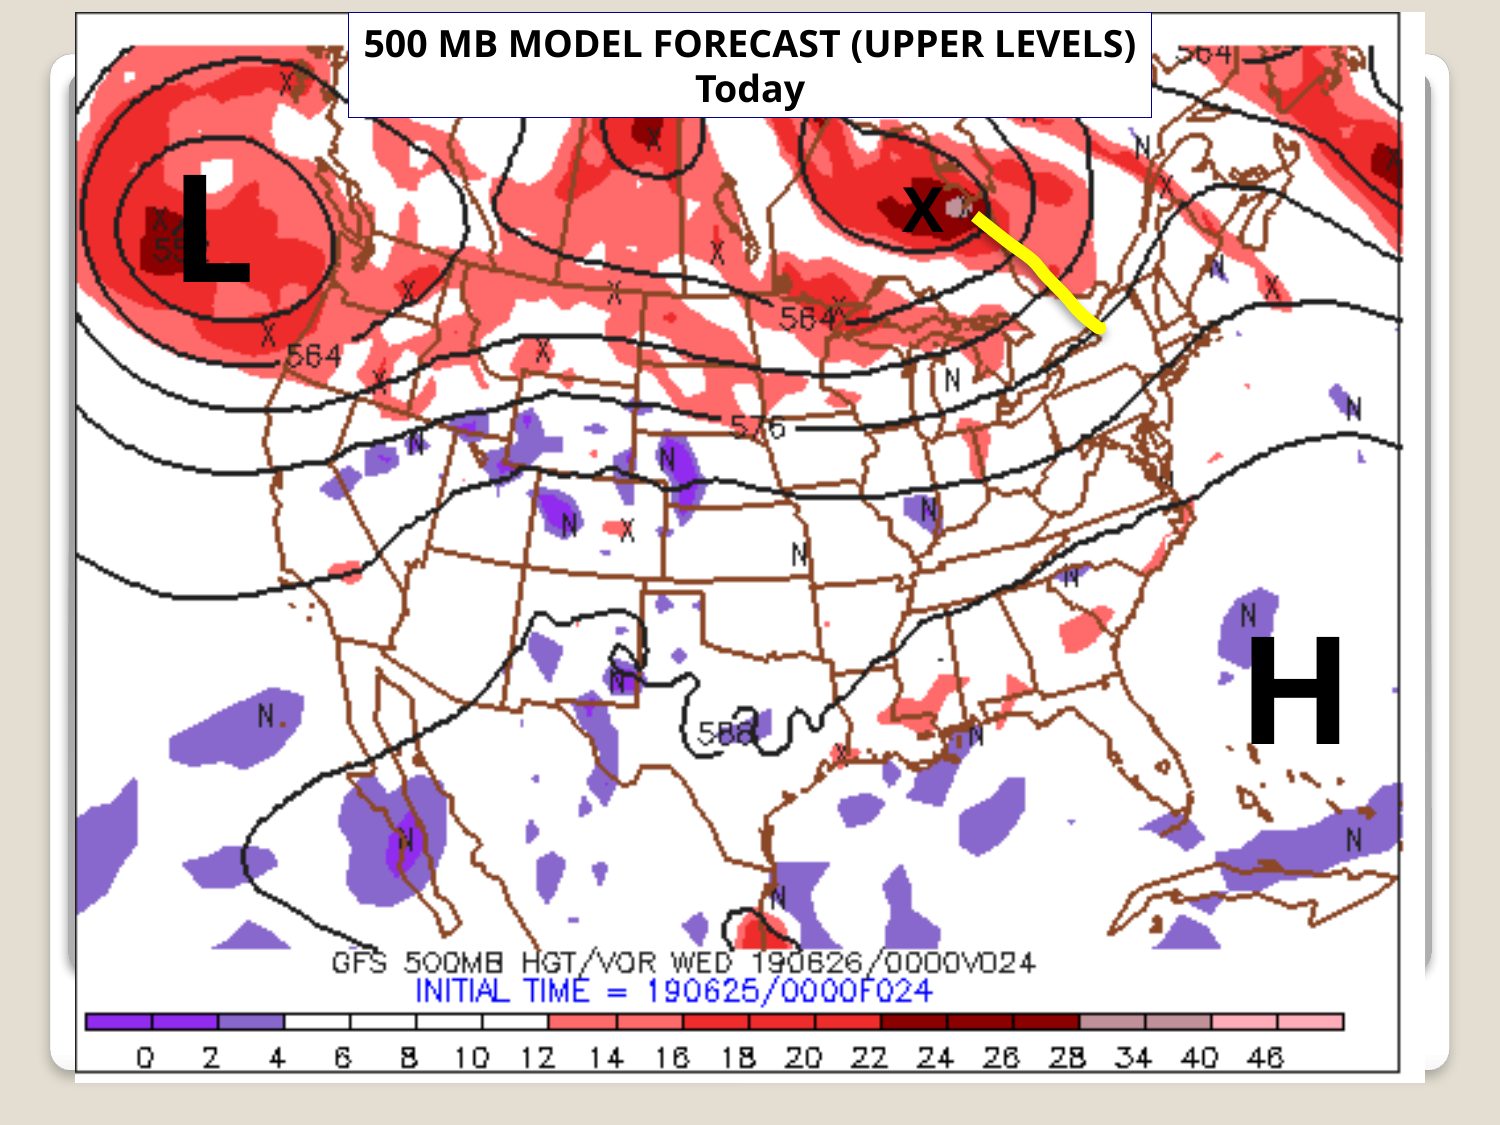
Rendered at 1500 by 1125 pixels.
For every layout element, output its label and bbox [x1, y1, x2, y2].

picture [74, 12, 1426, 1083]
